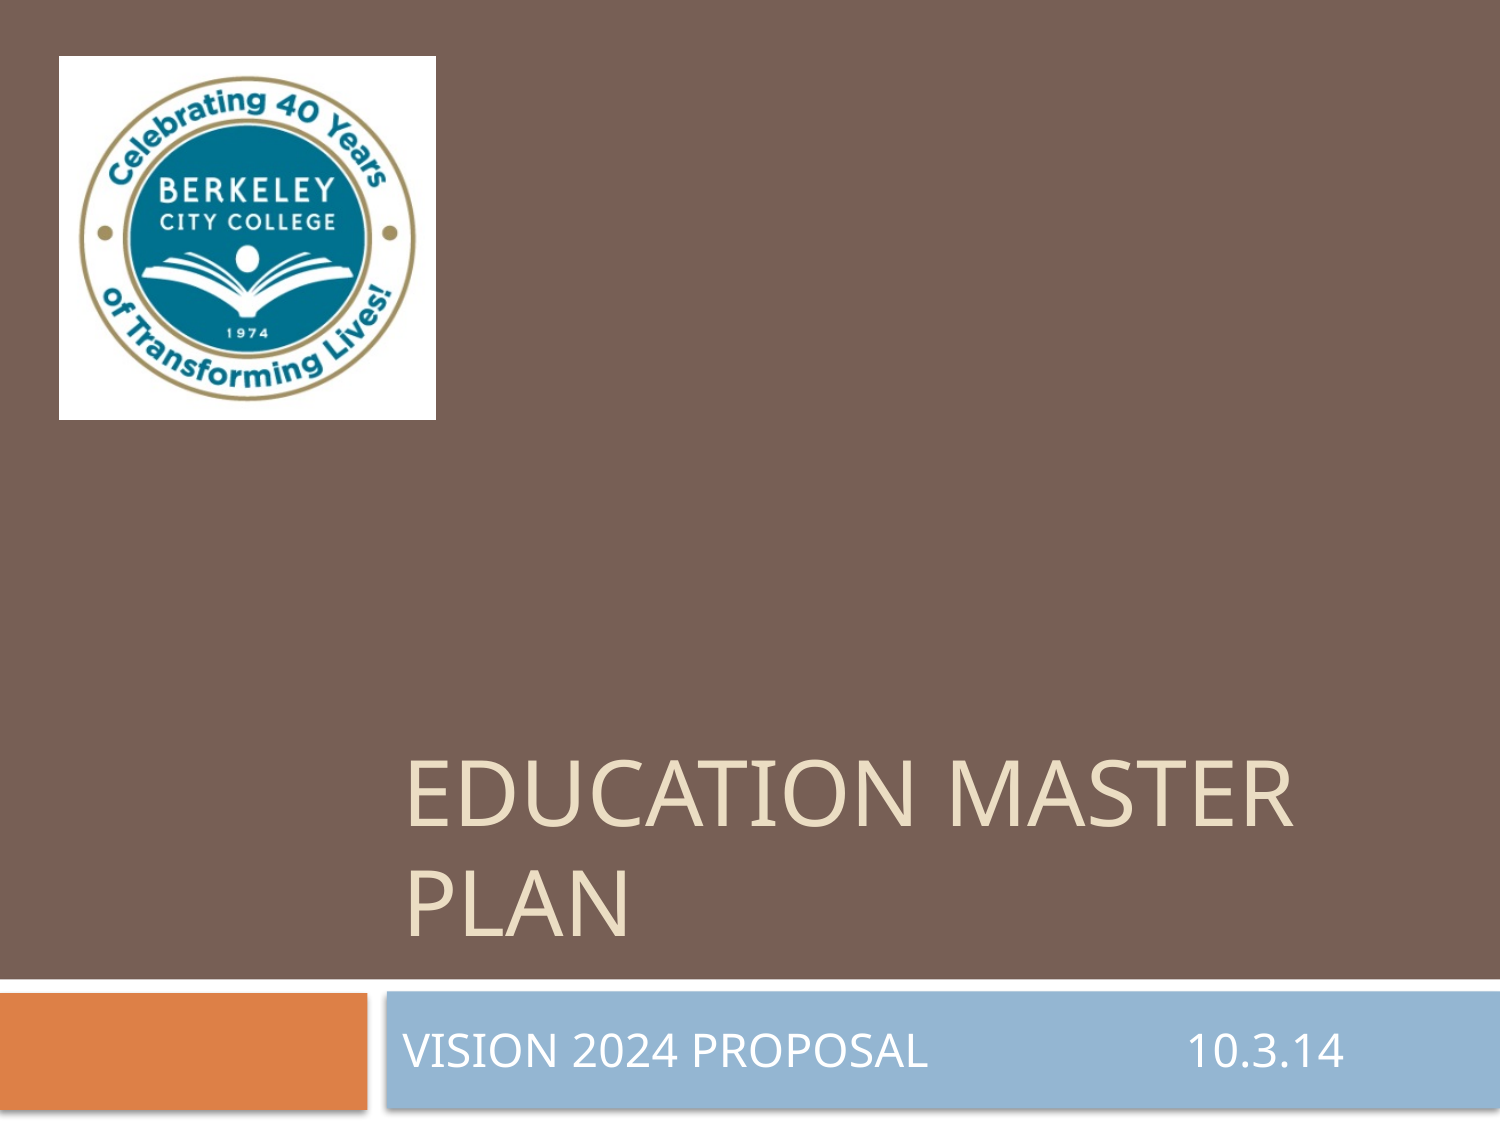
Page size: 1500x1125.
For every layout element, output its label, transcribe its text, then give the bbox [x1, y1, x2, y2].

picture [58, 56, 436, 420]
subtitle VISION 2024 PROPOSAL 10.3.14 [387, 992, 1488, 1105]
title EDUCATION MASTER PLAN [387, 662, 1450, 963]
